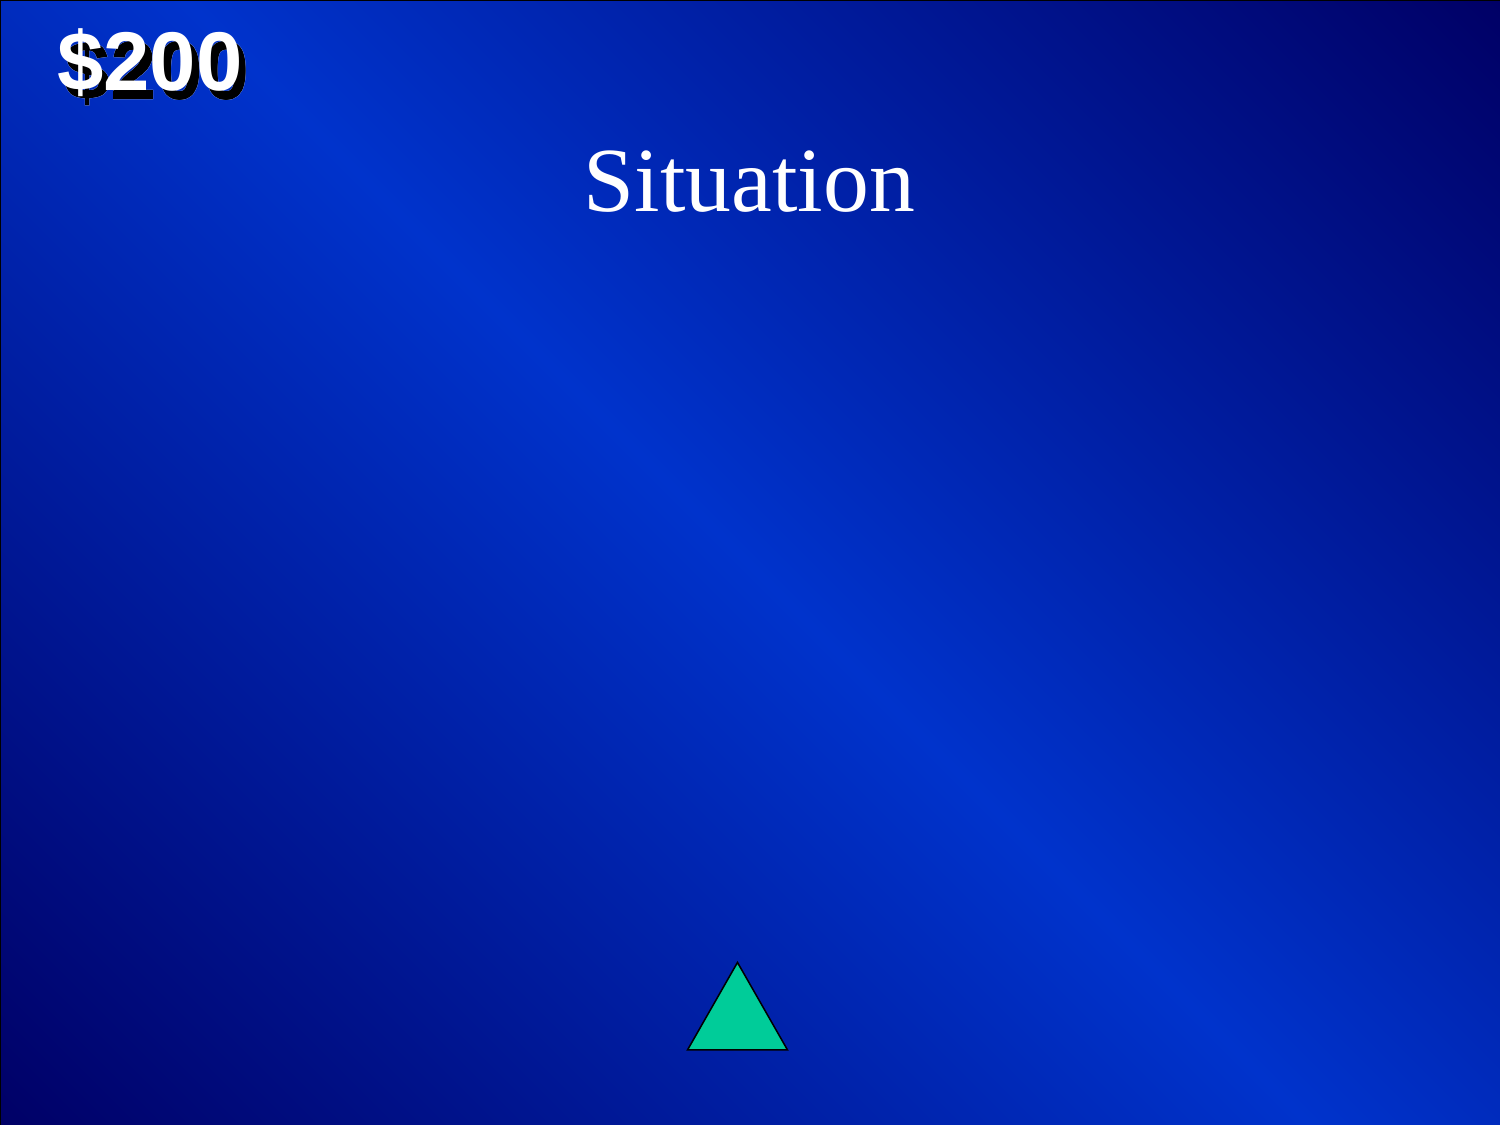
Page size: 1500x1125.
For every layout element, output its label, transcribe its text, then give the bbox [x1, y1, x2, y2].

text_box [0, 0, 1500, 1125]
text_box Situation [37, 112, 1463, 238]
text_box [687, 962, 788, 1050]
text_box $200 [0, 0, 300, 115]
